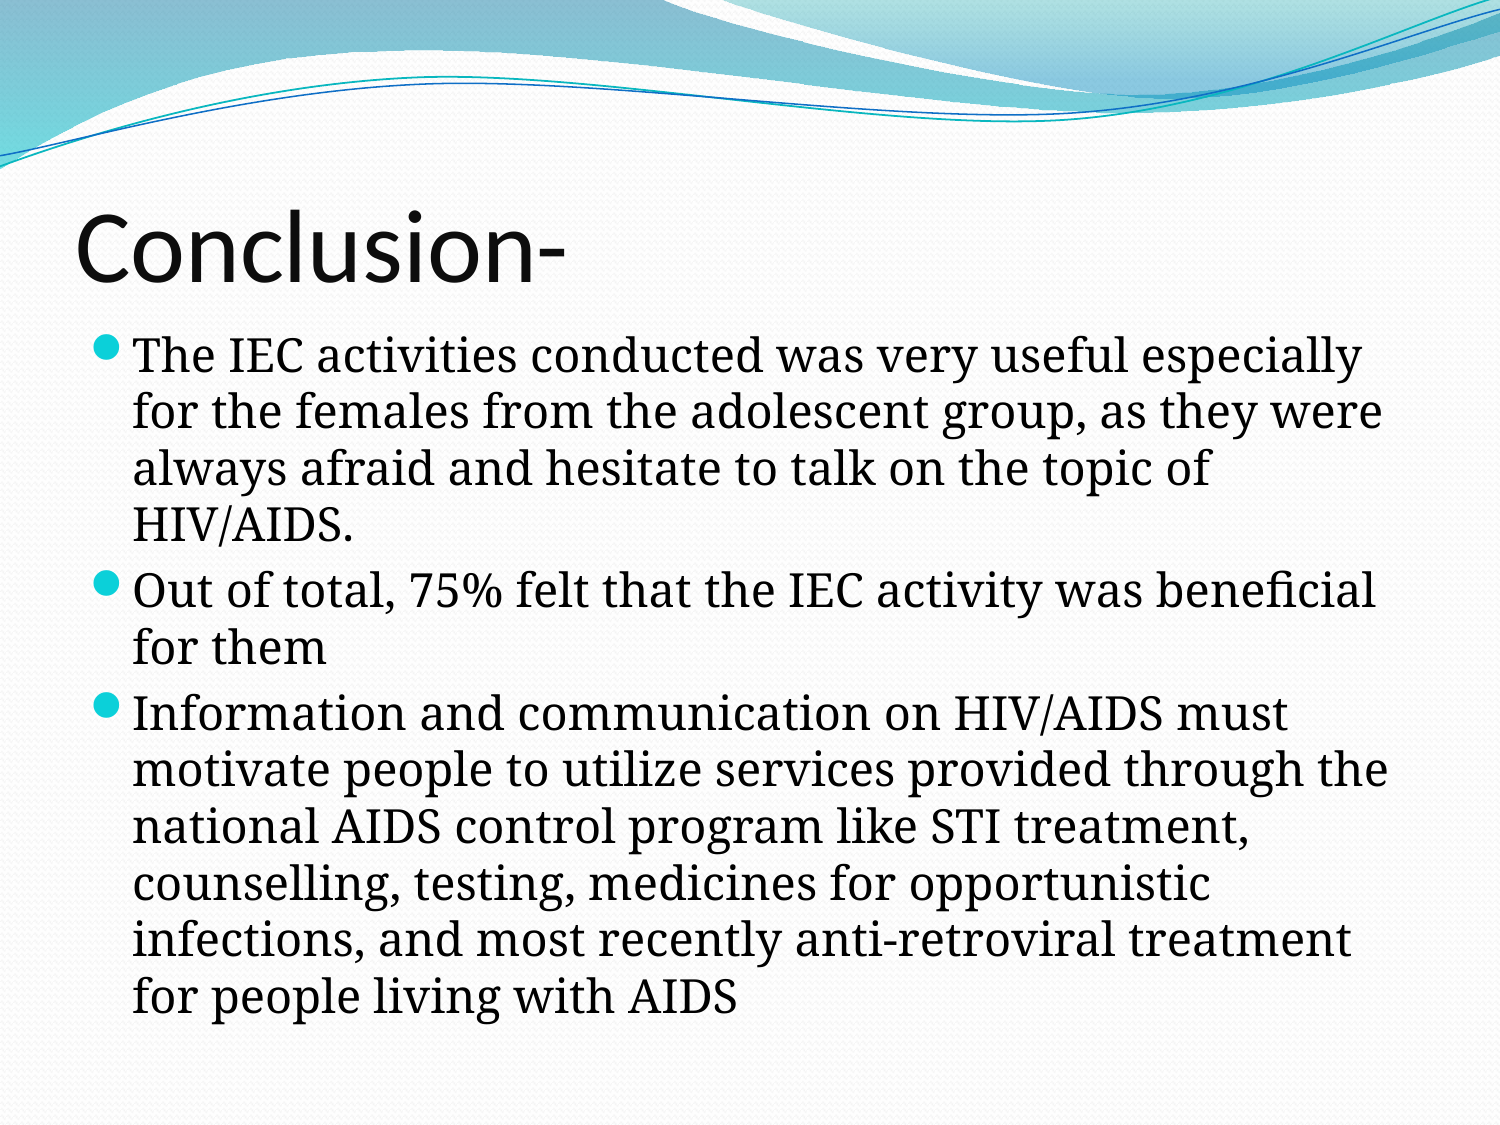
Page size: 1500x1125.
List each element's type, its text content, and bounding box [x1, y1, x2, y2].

list The IEC activities conducted was very useful especially for the females from the adolescent group, as they were always afraid and hesitate to talk on the topic of HIV/AIDS. Out of total, 75% felt that the IEC activity was beneficial for them Information and communication on HIV/AIDS must motivate people to utilize services provided through the national AIDS control program like STI treatment, counselling, testing, medicines for opportunistic infections, and most recently anti-retroviral treatment for people living with AIDS [75, 317, 1425, 1038]
title Conclusion- [75, 115, 1425, 303]
